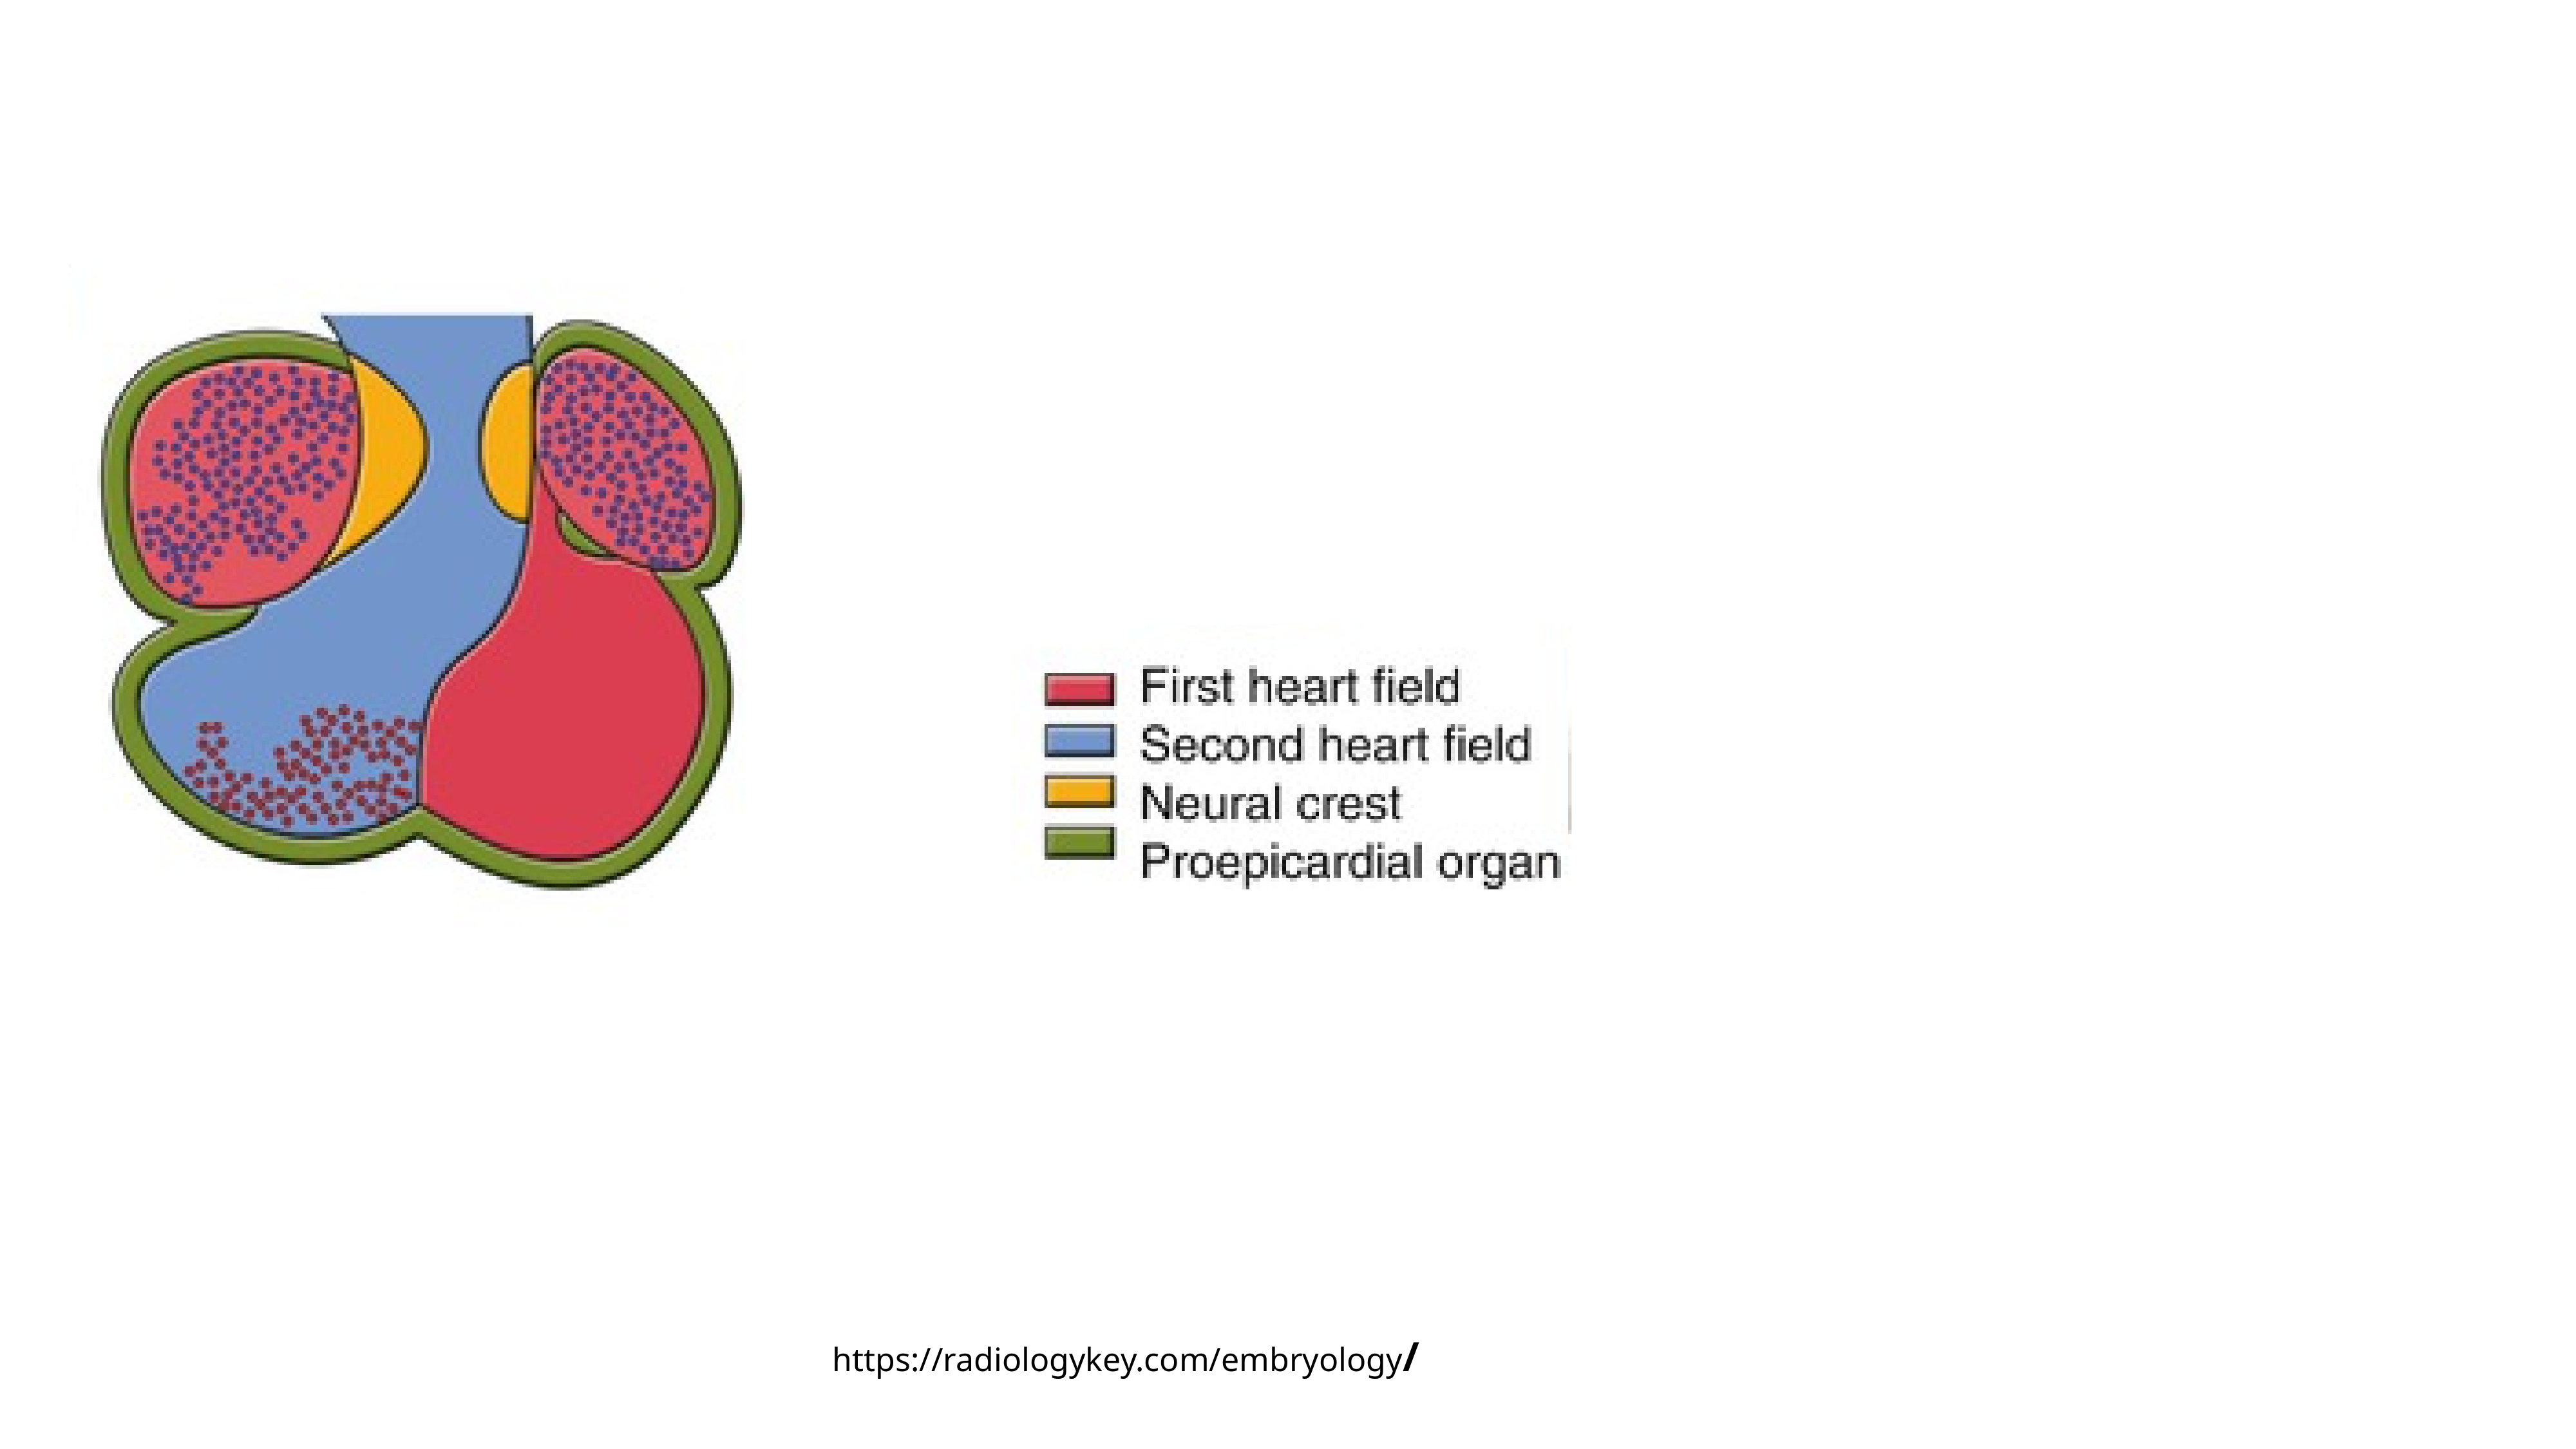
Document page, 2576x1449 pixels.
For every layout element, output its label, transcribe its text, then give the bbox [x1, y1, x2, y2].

picture [68, 258, 746, 935]
picture [1004, 623, 1572, 896]
text_box https://radiologykey.com/embryology/ [827, 1325, 1425, 1385]
